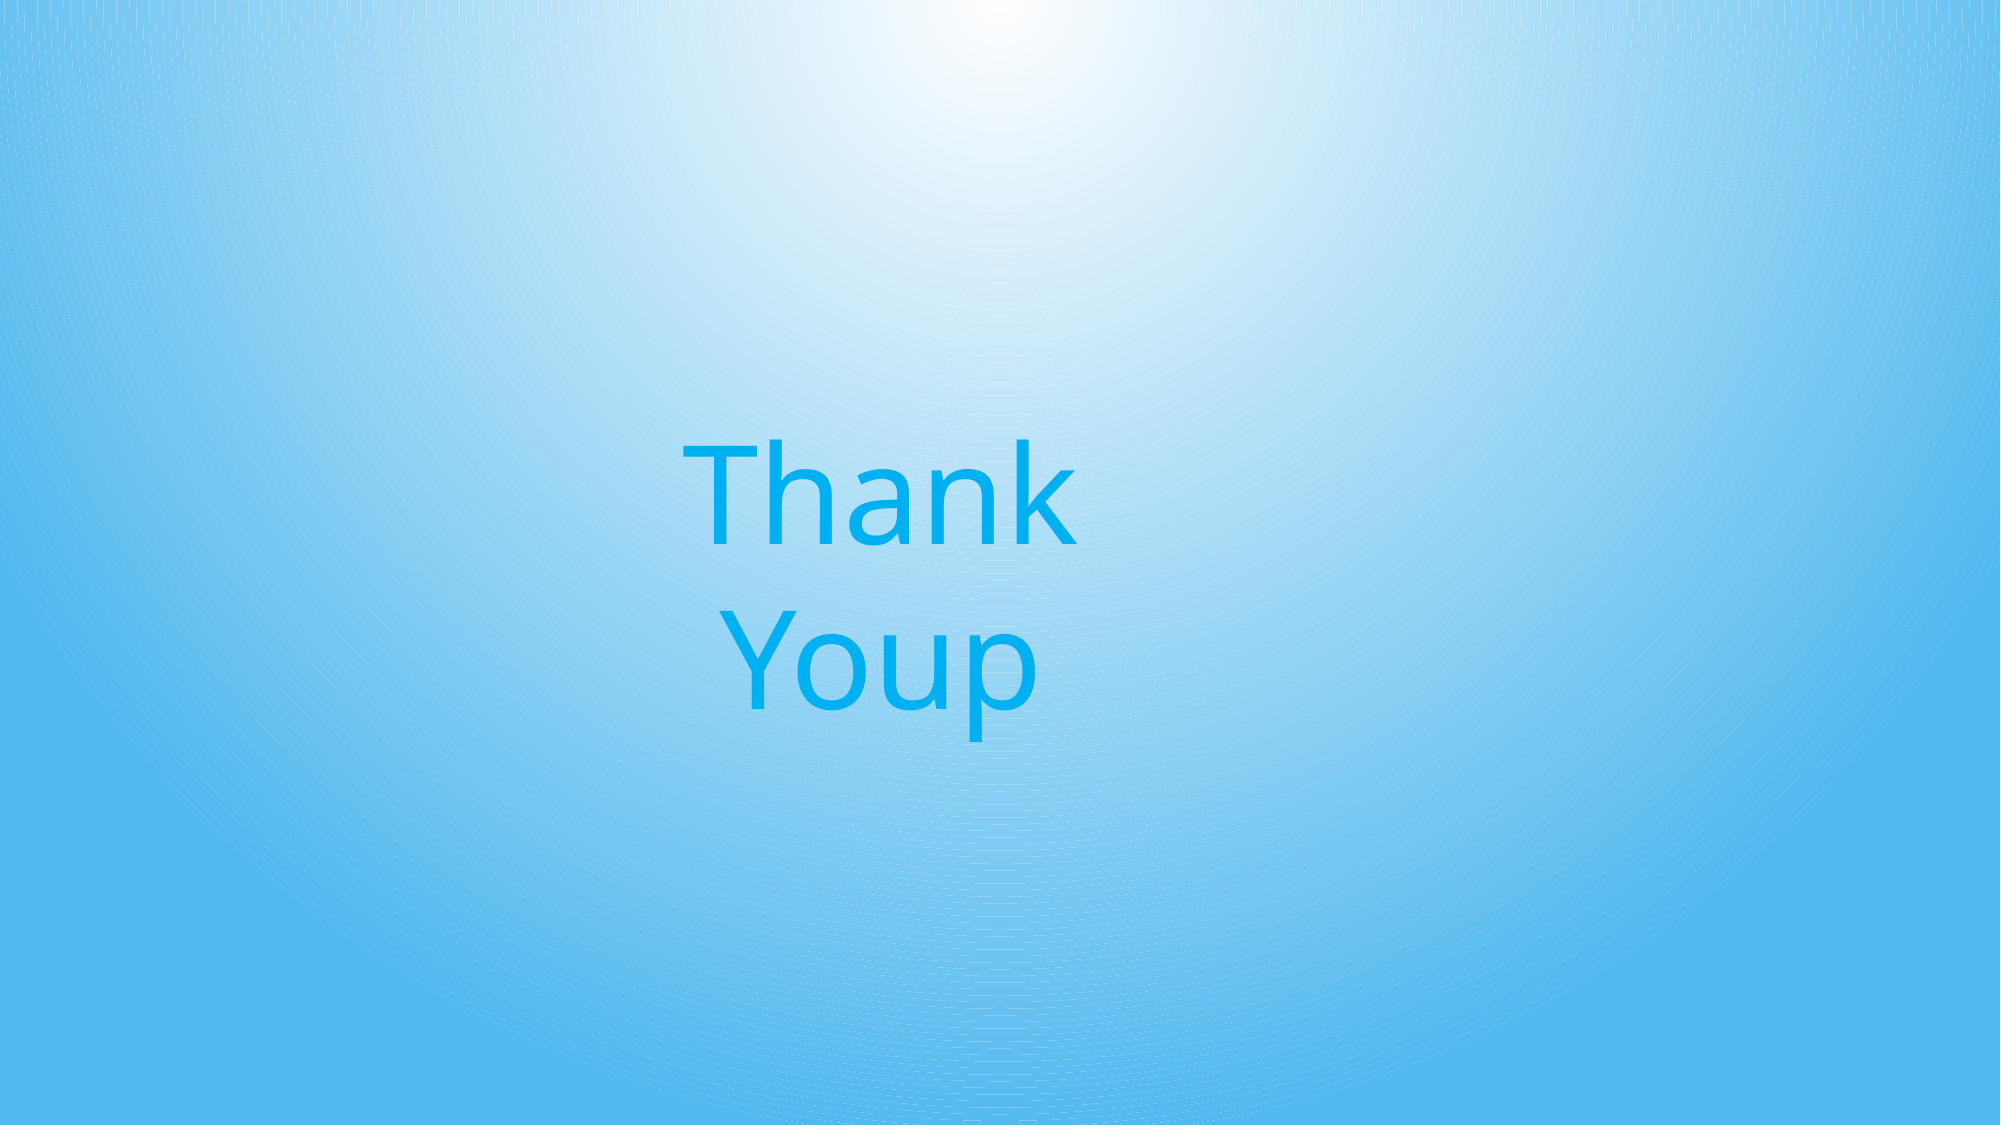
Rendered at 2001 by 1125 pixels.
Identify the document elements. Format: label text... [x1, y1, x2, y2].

text_box Thank Youp [616, 399, 1146, 745]
footer T.Yasotharan FO -IMHO-Lanka [421, 965, 1584, 1025]
